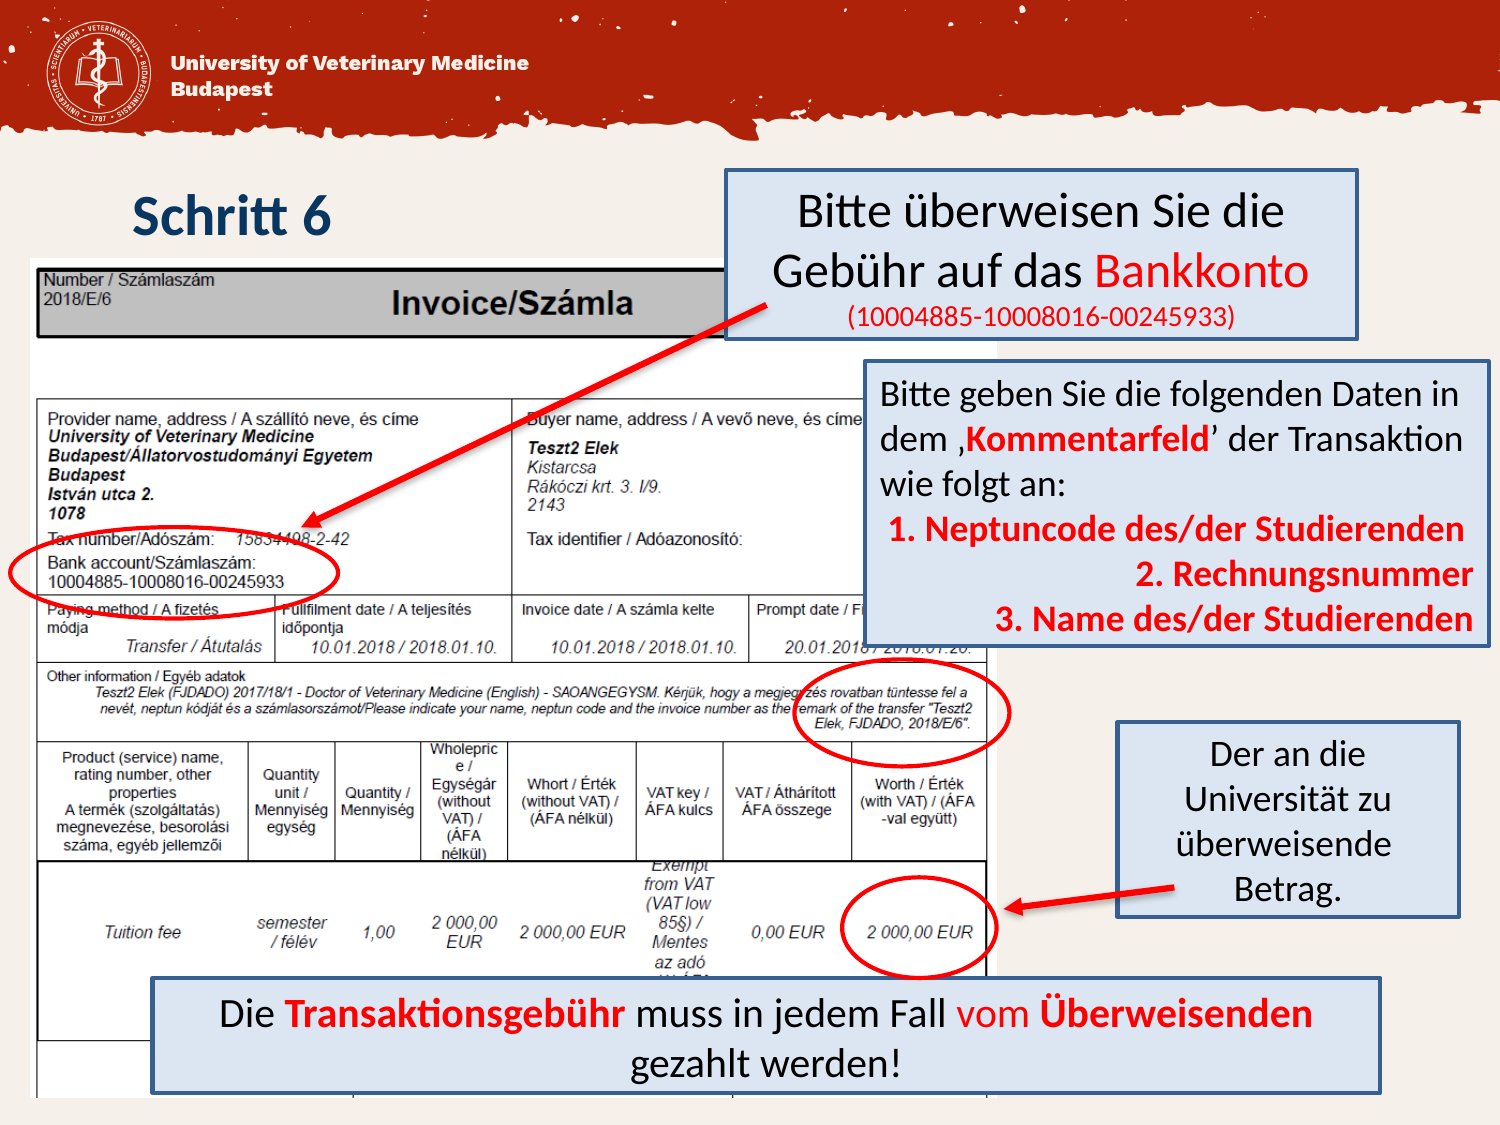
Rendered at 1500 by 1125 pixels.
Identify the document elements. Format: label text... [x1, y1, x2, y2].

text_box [300, 304, 767, 528]
text_box Die Transaktionsgebühr muss in jedem Fall vom Überweisenden gezahlt werden! [1002, 977, 1381, 1093]
text_box Bitte überweisen Sie die Gebühr auf das Bankkonto (10004885-10008016-00245933) [726, 169, 1358, 340]
text_box Bitte geben Sie die folgenden Daten in dem ‚Kommentarfeld’ der Transaktion wie folgt an: 1. Neptuncode des/der Studierenden 2. Rechnungsnummer 3. Name des/der Studierenden [1002, 361, 1489, 647]
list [30, 257, 997, 1098]
text_box [1002, 690, 1012, 736]
text_box [8, 551, 25, 595]
title Schritt 6 [117, 169, 398, 256]
picture [0, 0, 1500, 1125]
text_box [1003, 887, 1175, 910]
text_box Der an die Universität zu überweisende Betrag. [1117, 722, 1460, 917]
